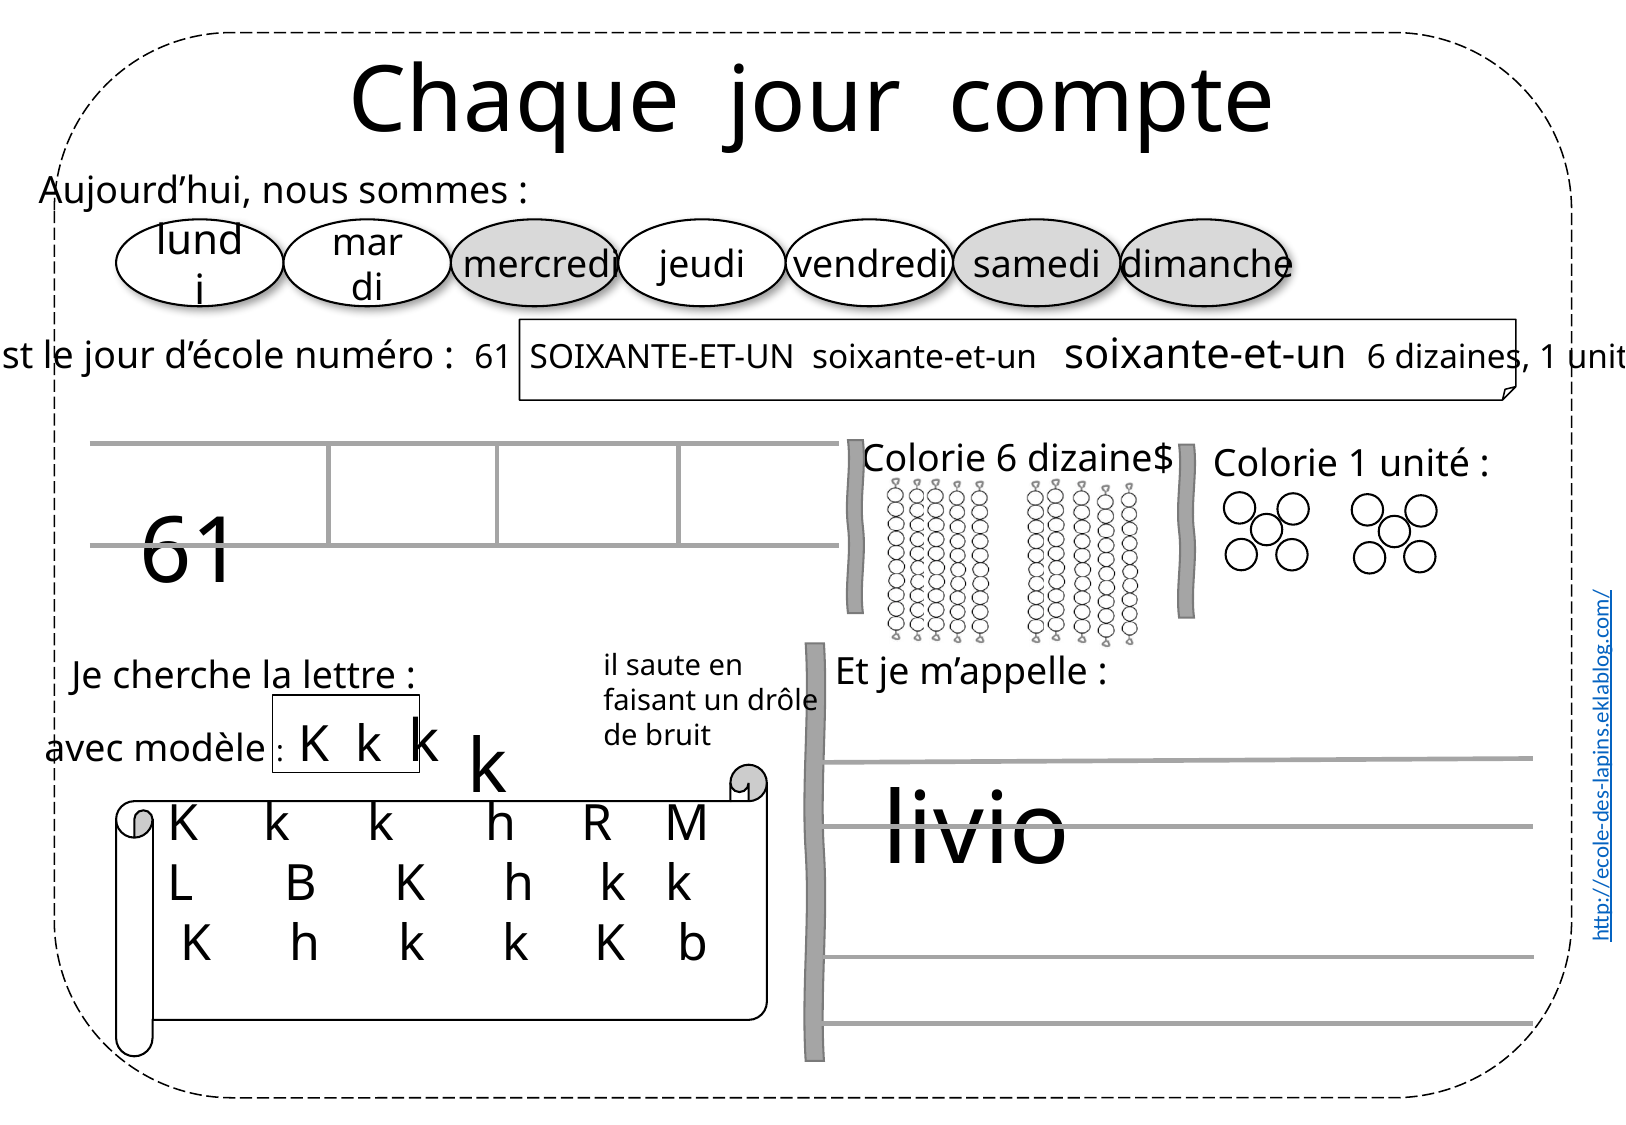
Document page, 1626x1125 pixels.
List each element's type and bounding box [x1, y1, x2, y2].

picture [1118, 481, 1139, 649]
picture [968, 479, 990, 647]
picture [1070, 479, 1092, 647]
picture [884, 476, 967, 647]
text_box [0, 32, 1625, 1098]
picture [1094, 483, 1116, 651]
picture [1024, 477, 1066, 647]
